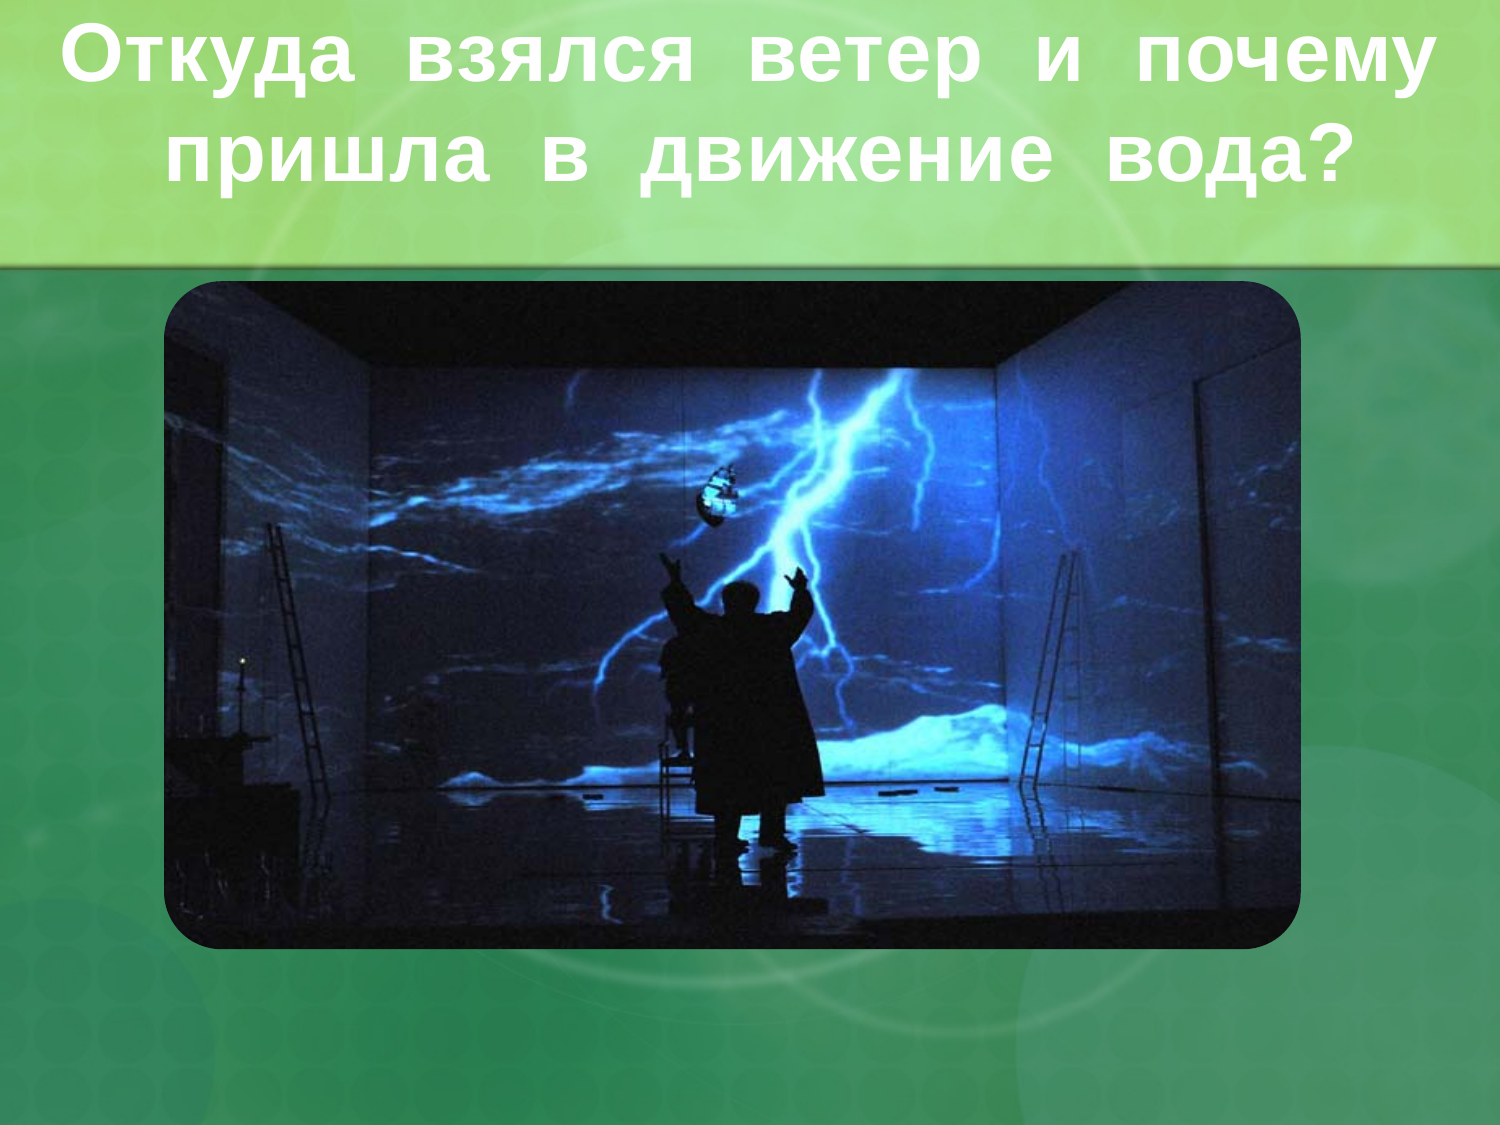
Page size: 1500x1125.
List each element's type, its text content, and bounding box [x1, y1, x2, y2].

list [163, 280, 1302, 950]
title Откуда взялся ветер и почему пришла в движение вода? [37, 70, 1463, 226]
picture [0, 0, 1500, 1125]
